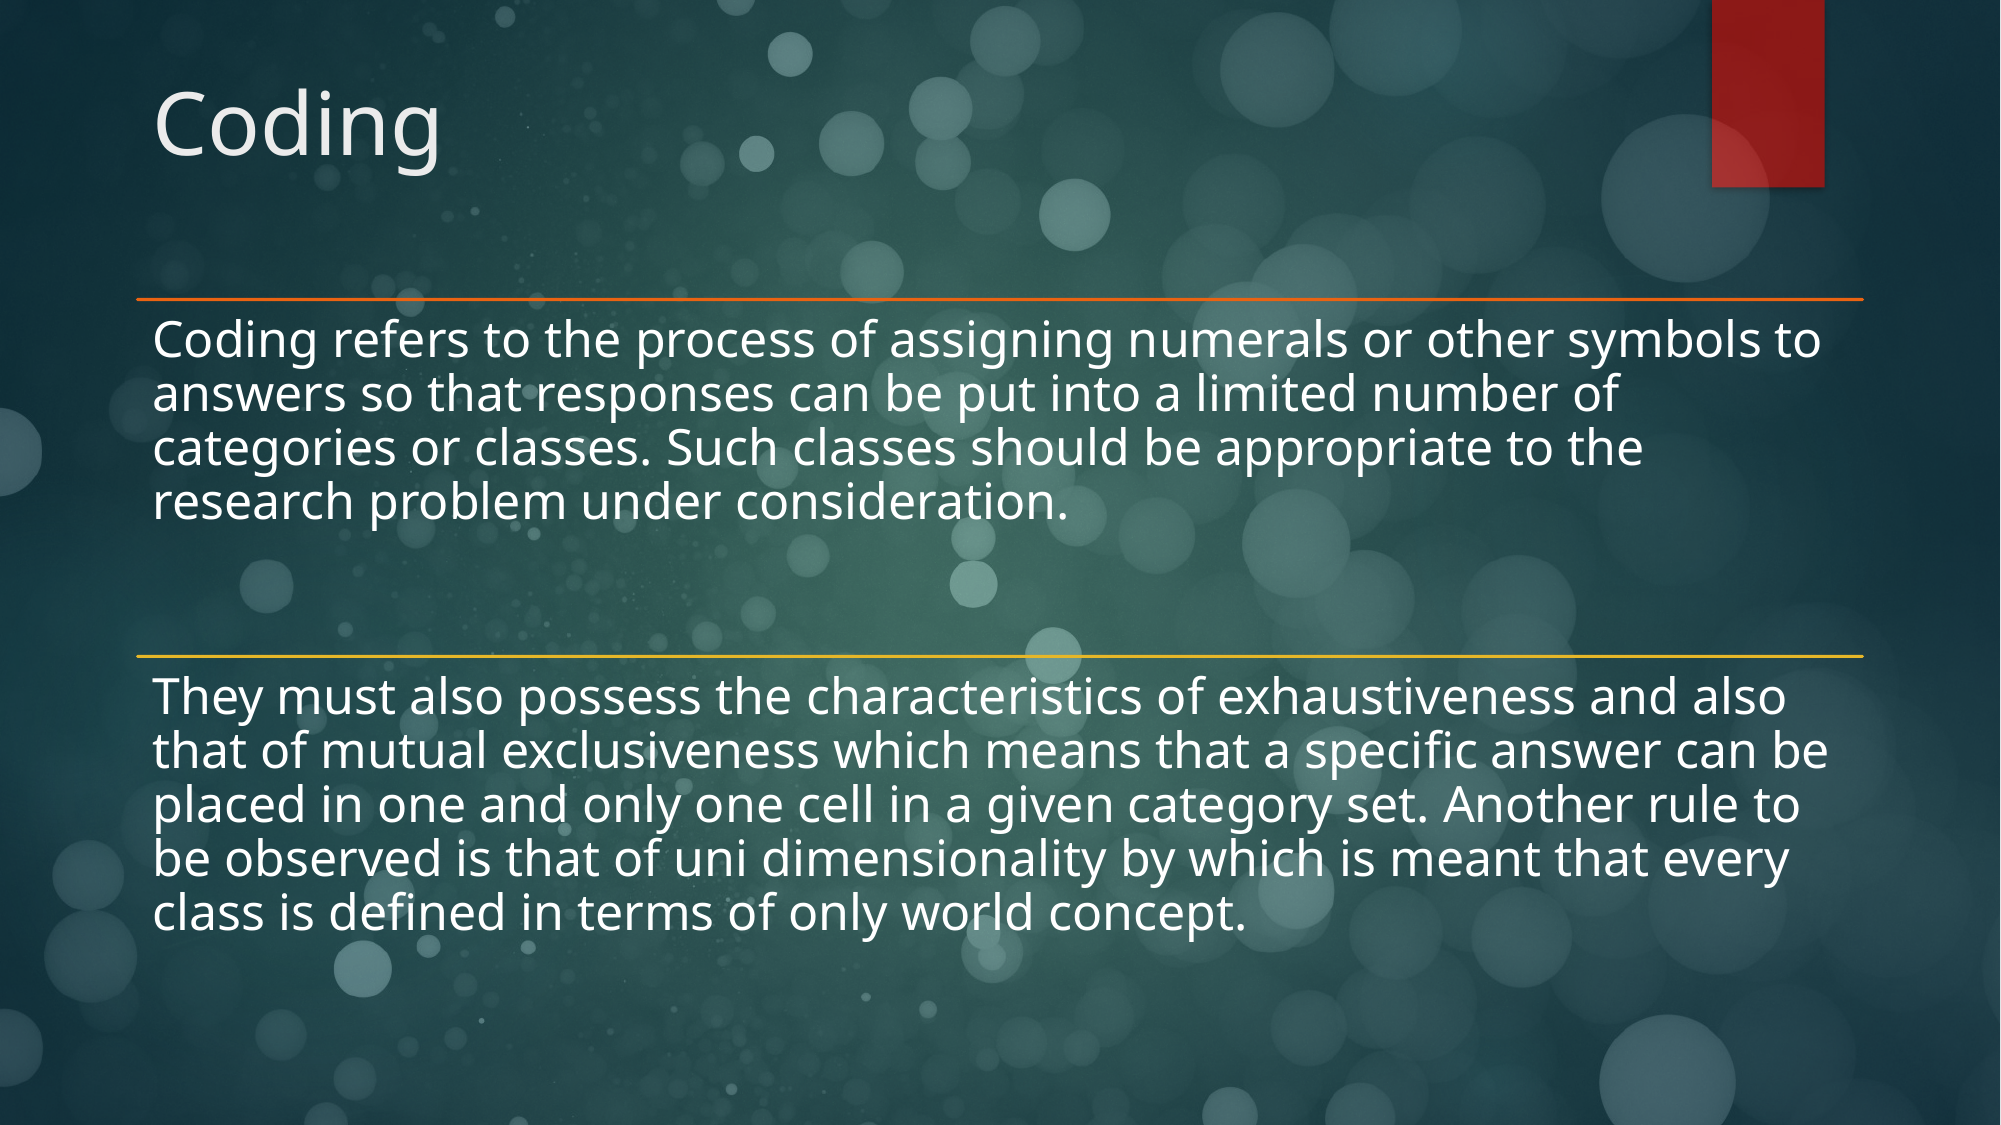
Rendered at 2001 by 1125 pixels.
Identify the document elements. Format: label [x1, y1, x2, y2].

list [137, 299, 1863, 1014]
picture [0, 0, 2000, 1125]
